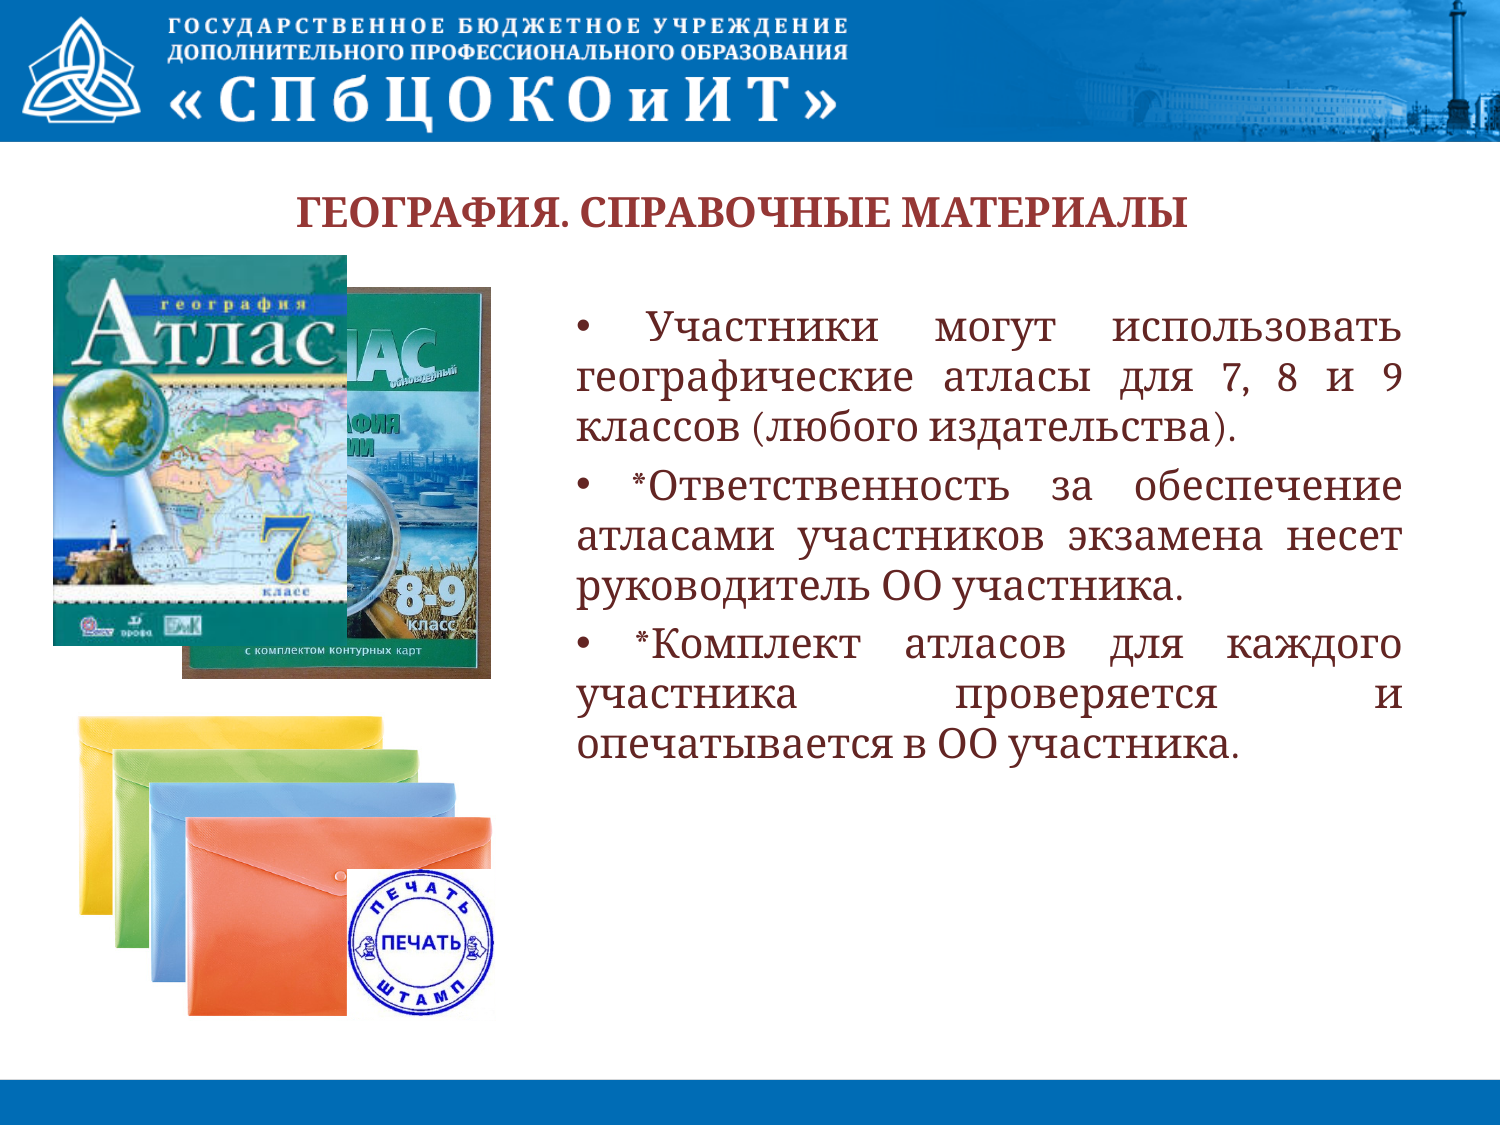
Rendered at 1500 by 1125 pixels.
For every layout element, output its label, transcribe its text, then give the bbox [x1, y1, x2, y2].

title ГЕОГРАФИЯ. СПРАВОЧНЫЕ МАТЕРИАЛЫ [105, 140, 1381, 282]
picture [0, 0, 1500, 1125]
subtitle Участники могут использовать географические атласы для 7, 8 и 9 классов (любого издательства). *Ответственность за обеспечение атласами участников экзамена несет руководитель ОО участника. *Комплект атласов для каждого участника проверяется и опечатывается в ОО участника. [560, 292, 1419, 1055]
